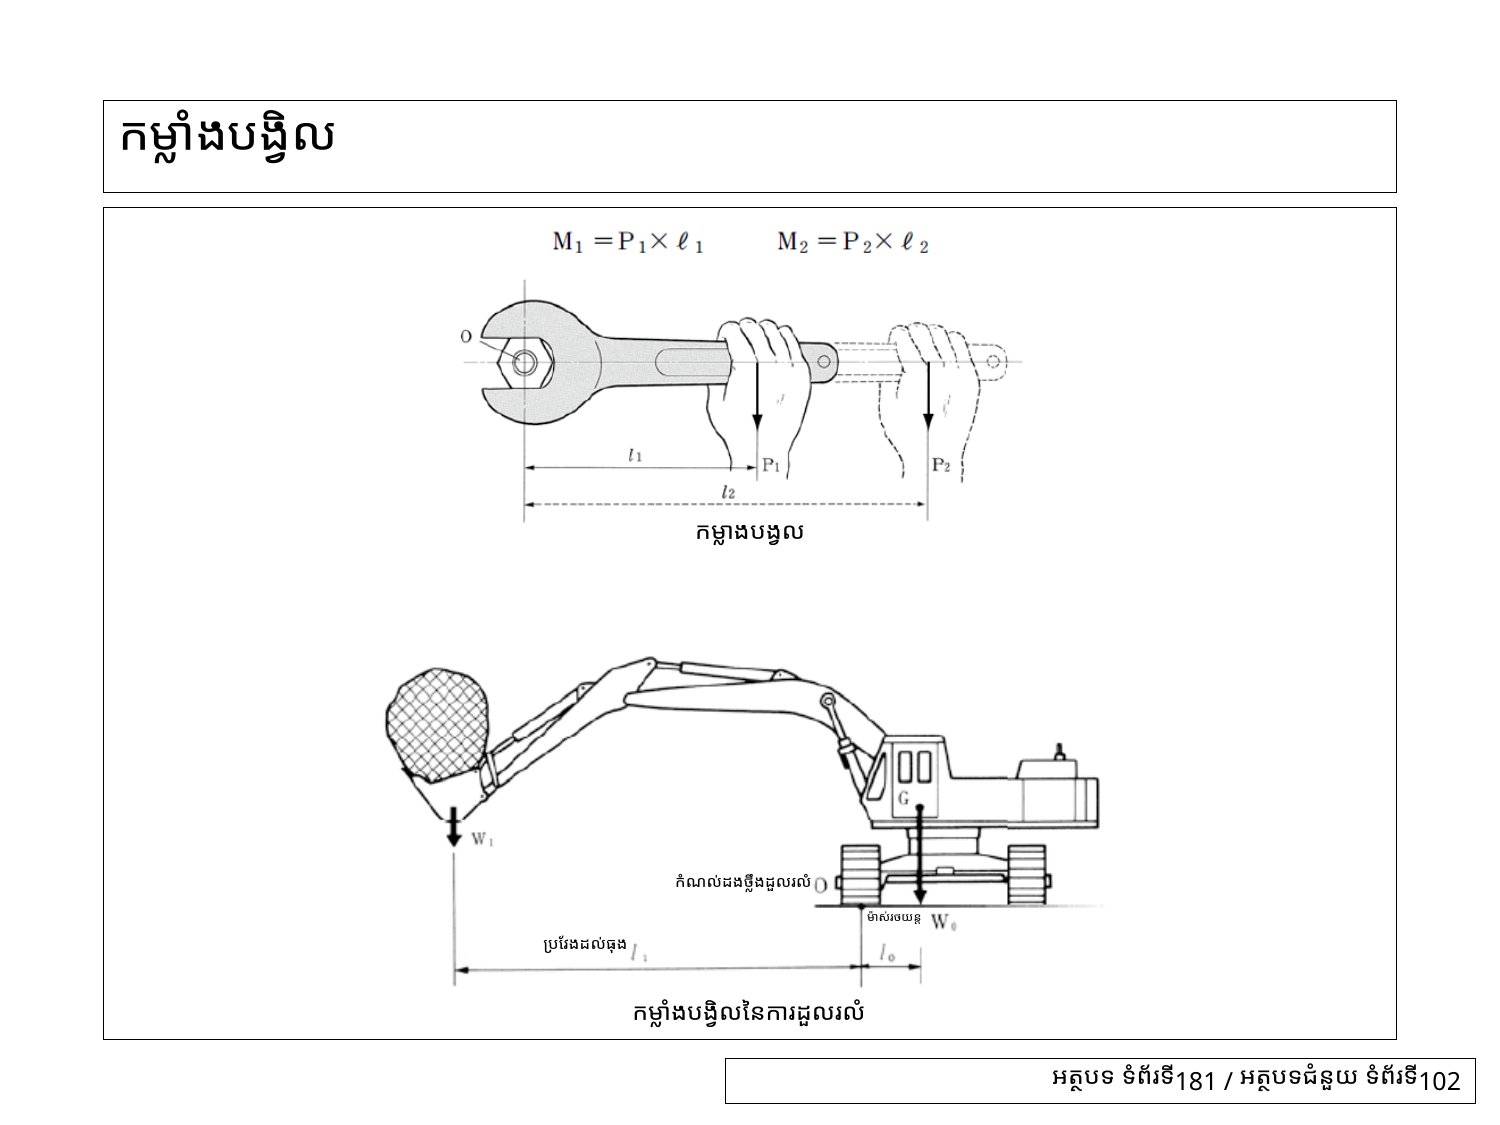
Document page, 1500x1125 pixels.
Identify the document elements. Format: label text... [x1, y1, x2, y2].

title កម្លាំងបង្វិល [103, 100, 1397, 193]
picture [374, 646, 1125, 999]
text_box [103, 207, 1397, 1040]
text_box អត្ថបទ ទំព័រទី181 / អត្ថបទជំនួយ ទំព័រទី102 [725, 1058, 1476, 1104]
picture [460, 220, 1040, 525]
text_box កម្លាំងបង្វិលនៃការដួលរលំ [576, 999, 922, 1039]
